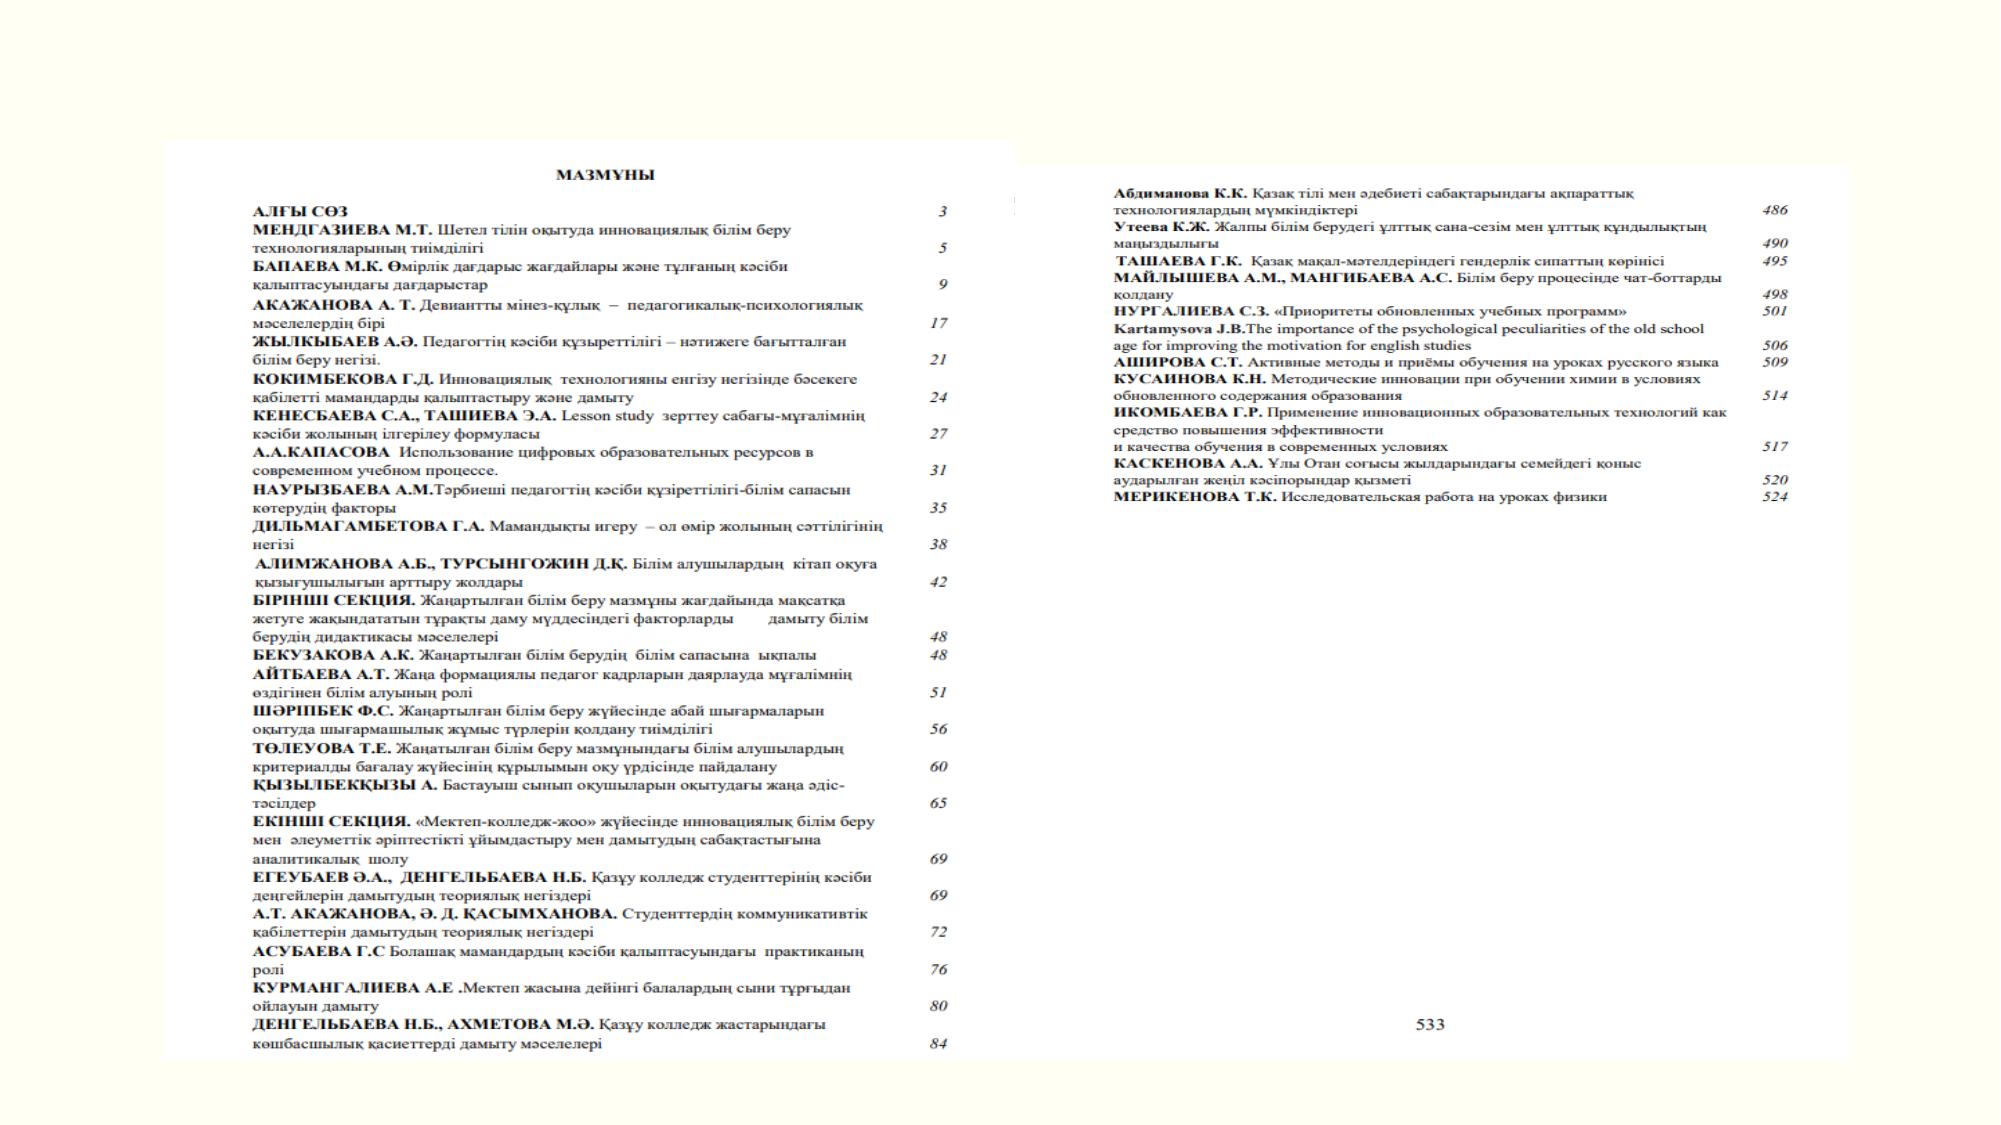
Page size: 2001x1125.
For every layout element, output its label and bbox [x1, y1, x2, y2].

picture [163, 141, 1850, 1061]
